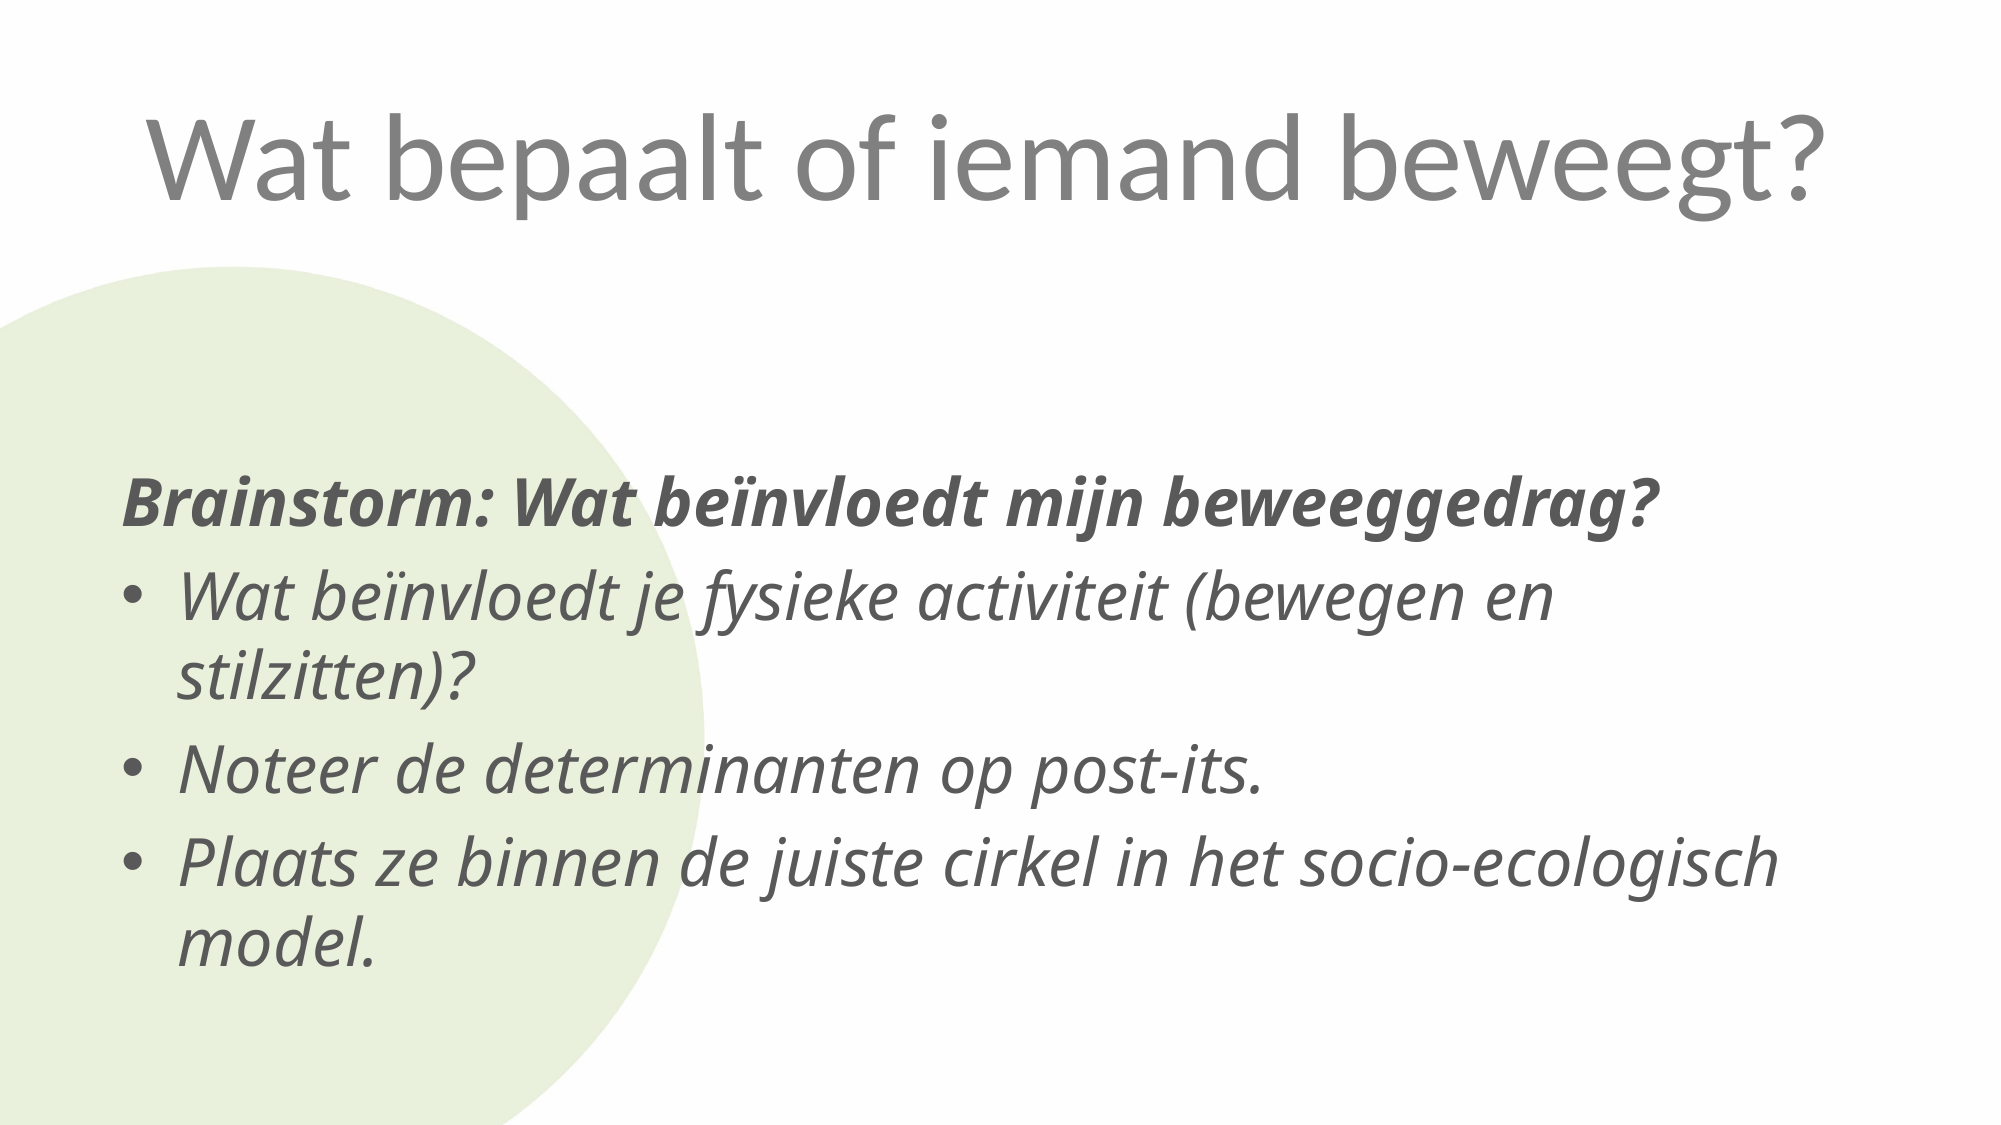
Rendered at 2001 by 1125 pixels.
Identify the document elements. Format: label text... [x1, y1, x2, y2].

text_box Wat bepaalt of iemand beweegt? [88, 67, 1891, 233]
list Brainstorm: Wat beïnvloedt mijn beweeggedrag? Wat beïnvloedt je fysieke activiteit (bewegen en stilzitten)? Noteer de determinanten op post-its. Plaats ze binnen de juiste cirkel in het socio-ecologisch model. [110, 361, 1835, 1125]
picture [0, 0, 1999, 1125]
